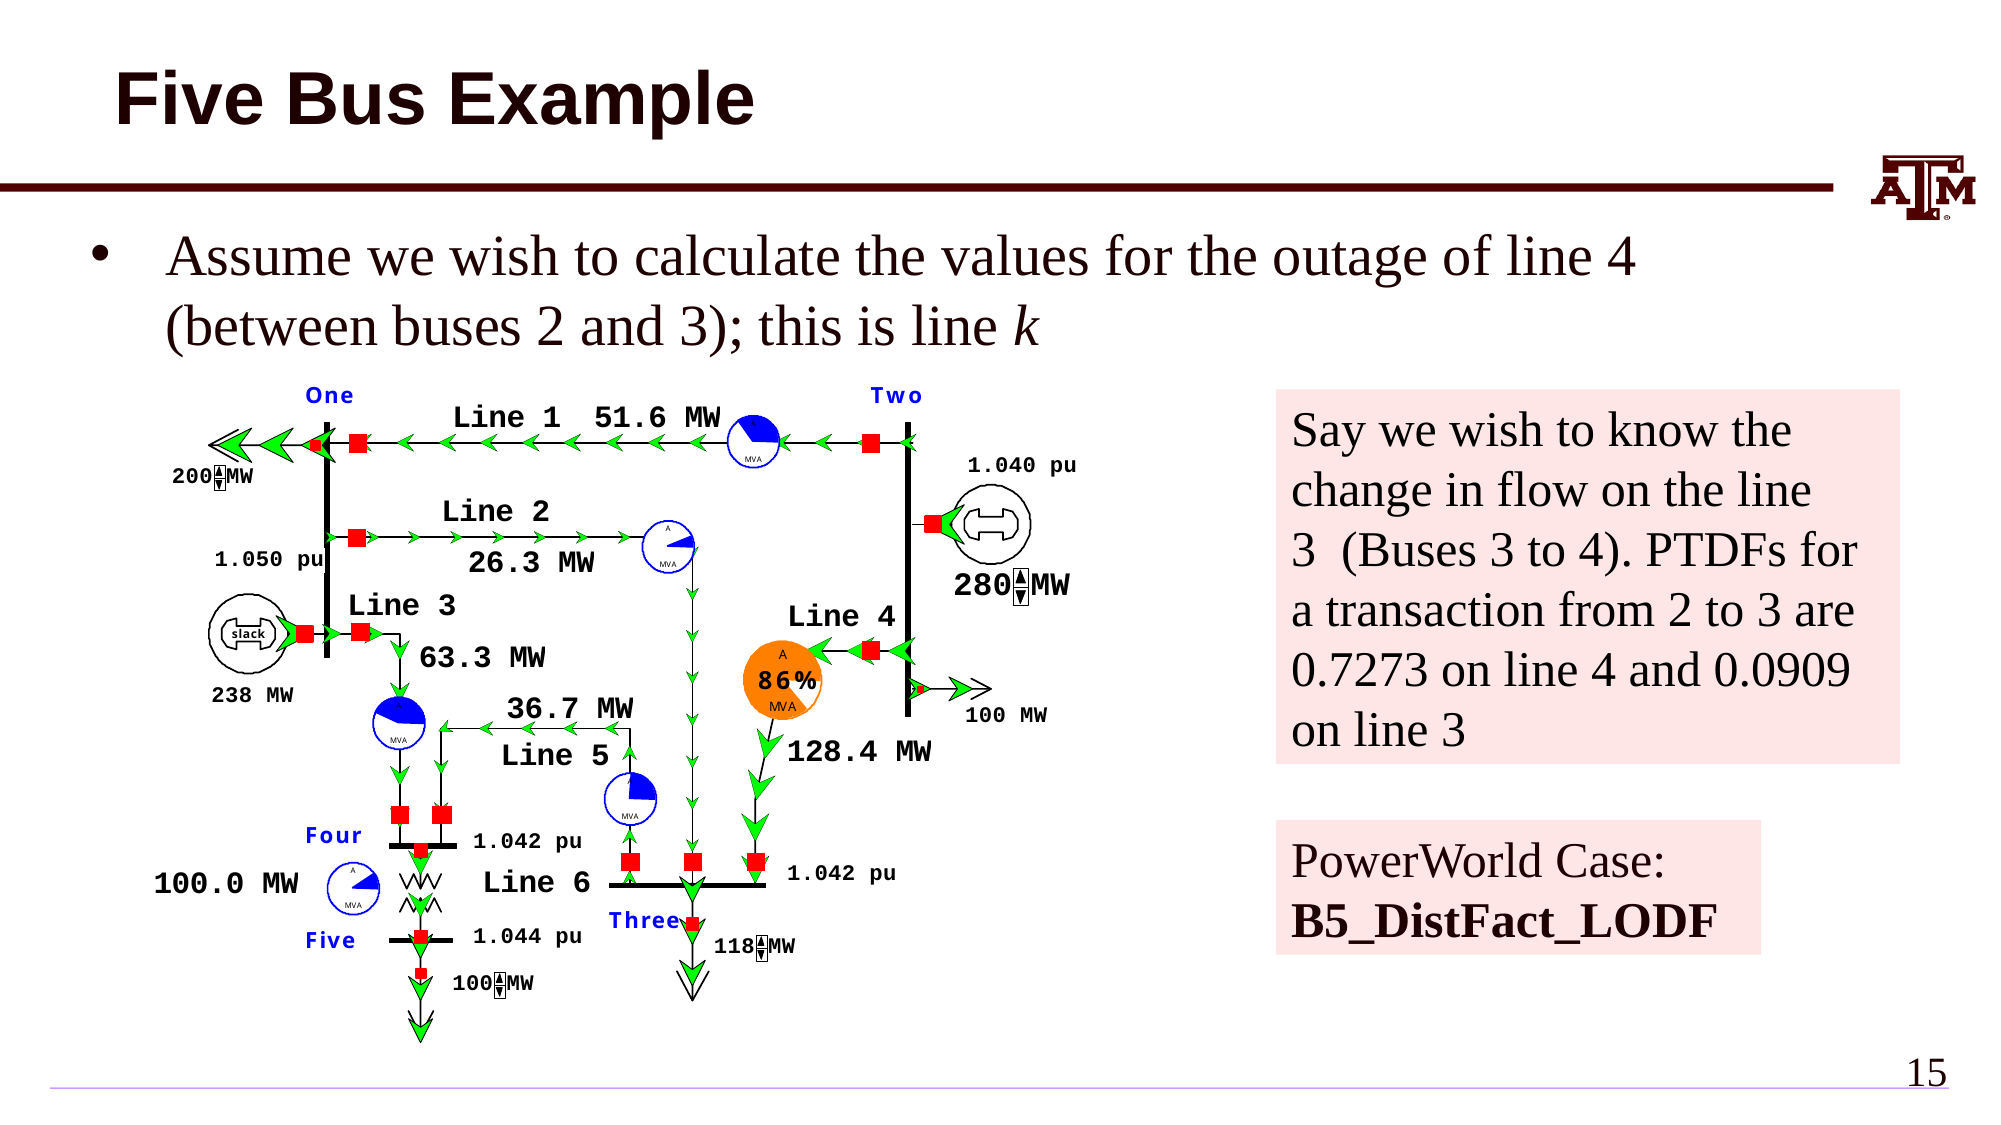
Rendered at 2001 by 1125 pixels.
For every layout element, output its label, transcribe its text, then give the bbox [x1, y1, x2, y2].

title Five Bus Example [99, 12, 1934, 188]
text_box PowerWorld Case: B5_DistFact_LODF [1276, 819, 1762, 955]
picture [1856, 137, 1990, 238]
text_box 14 [1649, 1037, 1963, 1113]
text_box Say we wish to know the change in flow on the line 3 (Buses 3 to 4). PTDFs for a transaction from 2 to 3 are 0.7273 on line 4 and 0.0909 on line 3 [1276, 389, 1900, 764]
picture [112, 359, 1103, 1066]
list Assume we wish to calculate the values for the outage of line 4 (between buses 2 and 3); this is line k [74, 209, 1863, 338]
